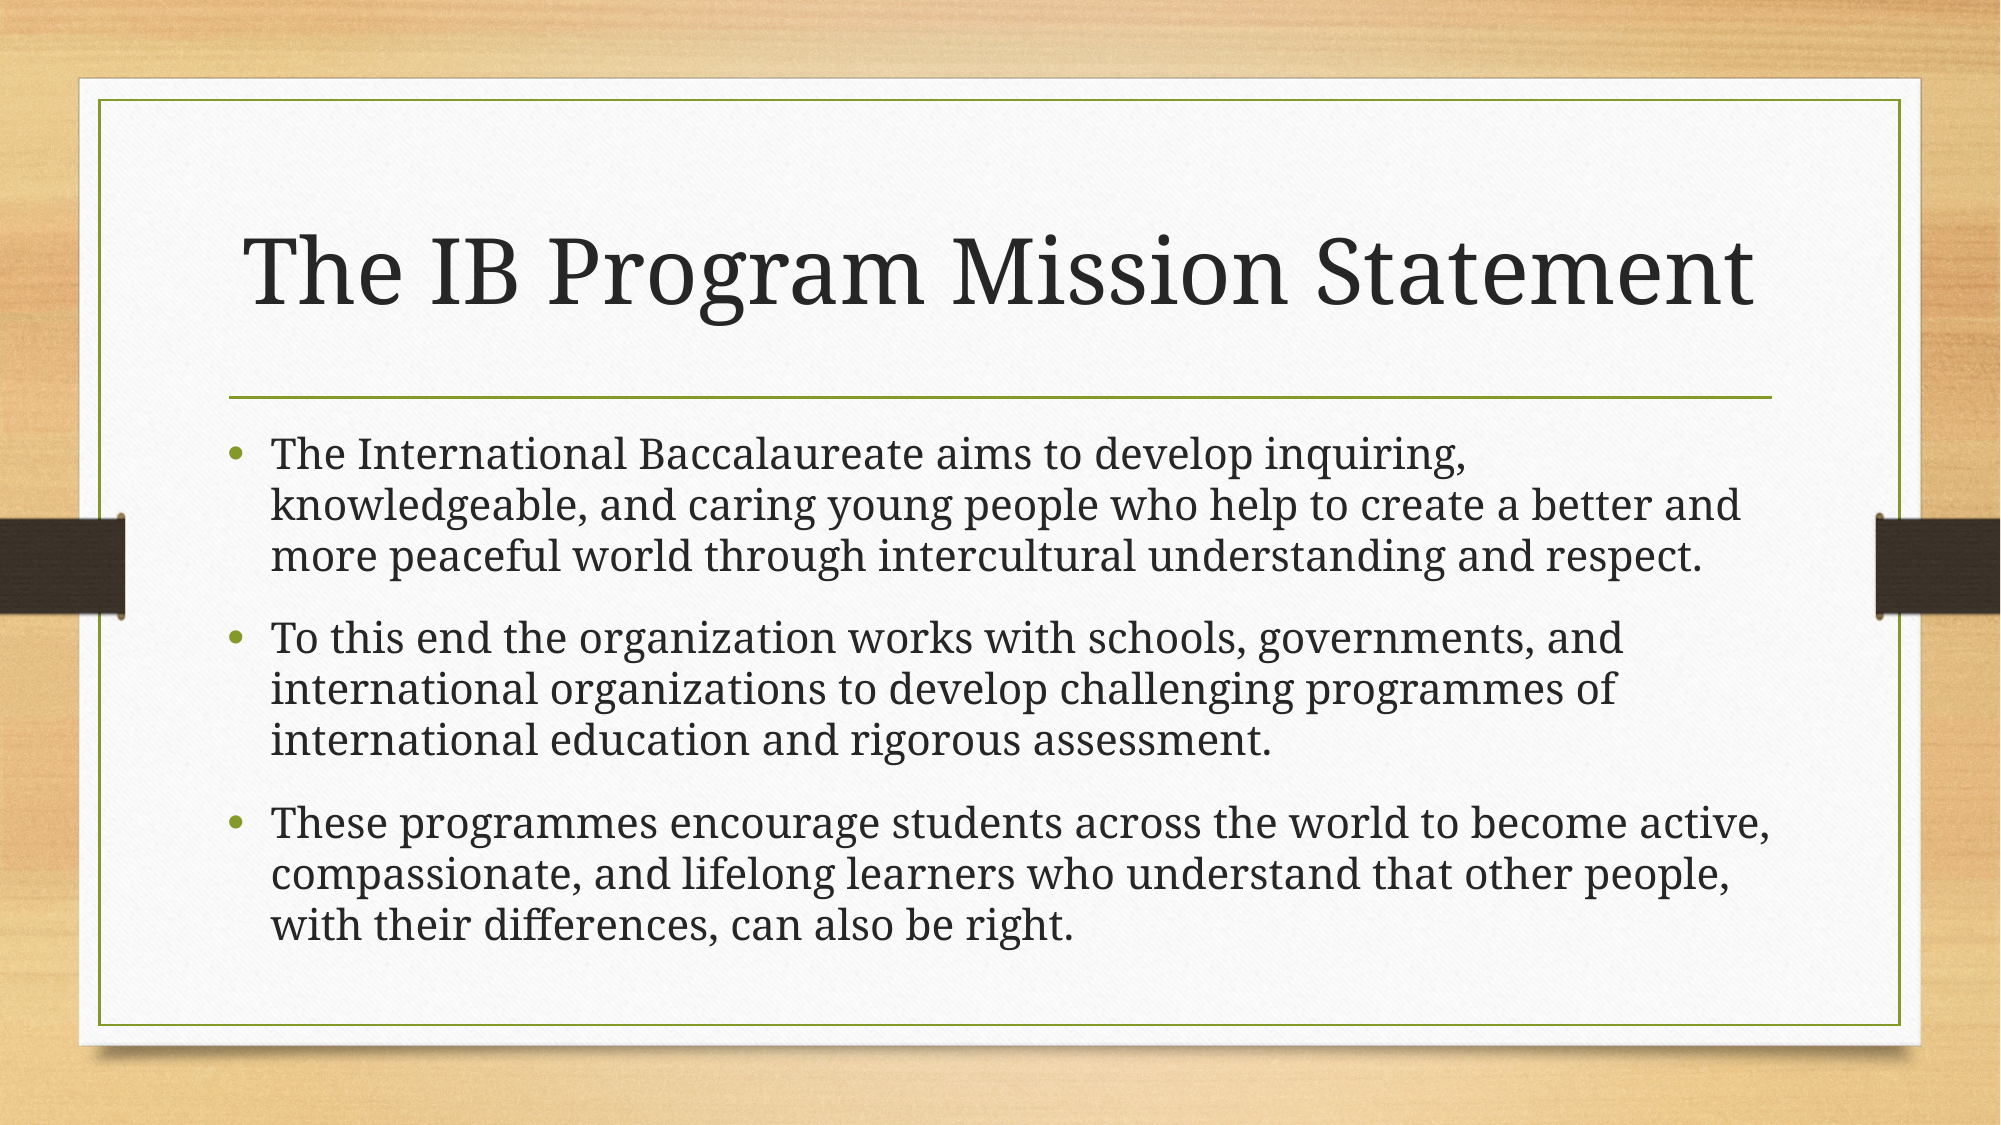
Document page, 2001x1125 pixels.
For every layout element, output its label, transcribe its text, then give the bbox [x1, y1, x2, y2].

title The IB Program Mission Statement [212, 161, 1788, 375]
picture [0, 0, 2001, 1125]
list The International Baccalaureate aims to develop inquiring, knowledgeable, and caring young people who help to create a better and more peaceful world through intercultural understanding and respect. To this end the organization works with schools, governments, and international organizations to develop challenging programmes of international education and rigorous assessment. These programmes encourage students across the world to become active, compassionate, and lifelong learners who understand that other people, with their differences, can also be right. [212, 419, 1788, 964]
